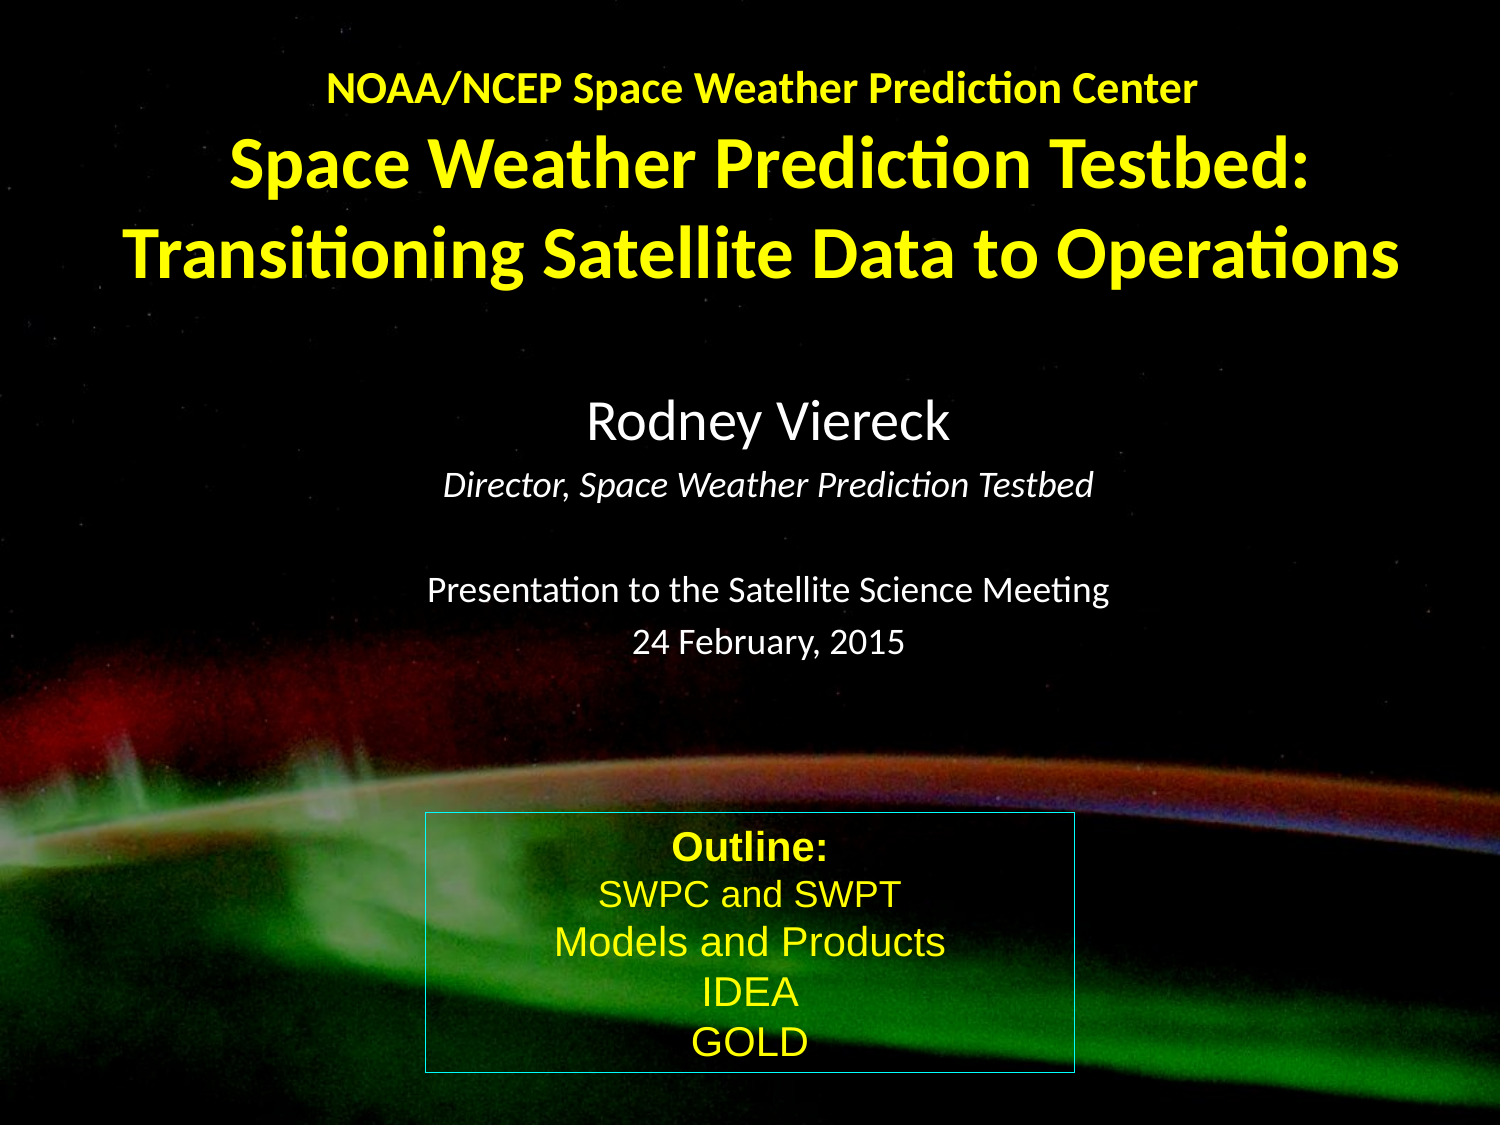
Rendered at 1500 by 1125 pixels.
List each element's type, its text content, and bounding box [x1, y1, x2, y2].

picture [0, 0, 1500, 1125]
title NOAA/NCEP Space Weather Prediction Center Space Weather Prediction Testbed: Transitioning Satellite Data to Operations [75, 50, 1450, 392]
text_box Outline: SWPC and SWPT Models and Products IDEA GOLD [425, 812, 1075, 1073]
subtitle Rodney Viereck Director, Space Weather Prediction Testbed Presentation to the Satellite Science Meeting 24 February, 2015 [200, 375, 1338, 713]
